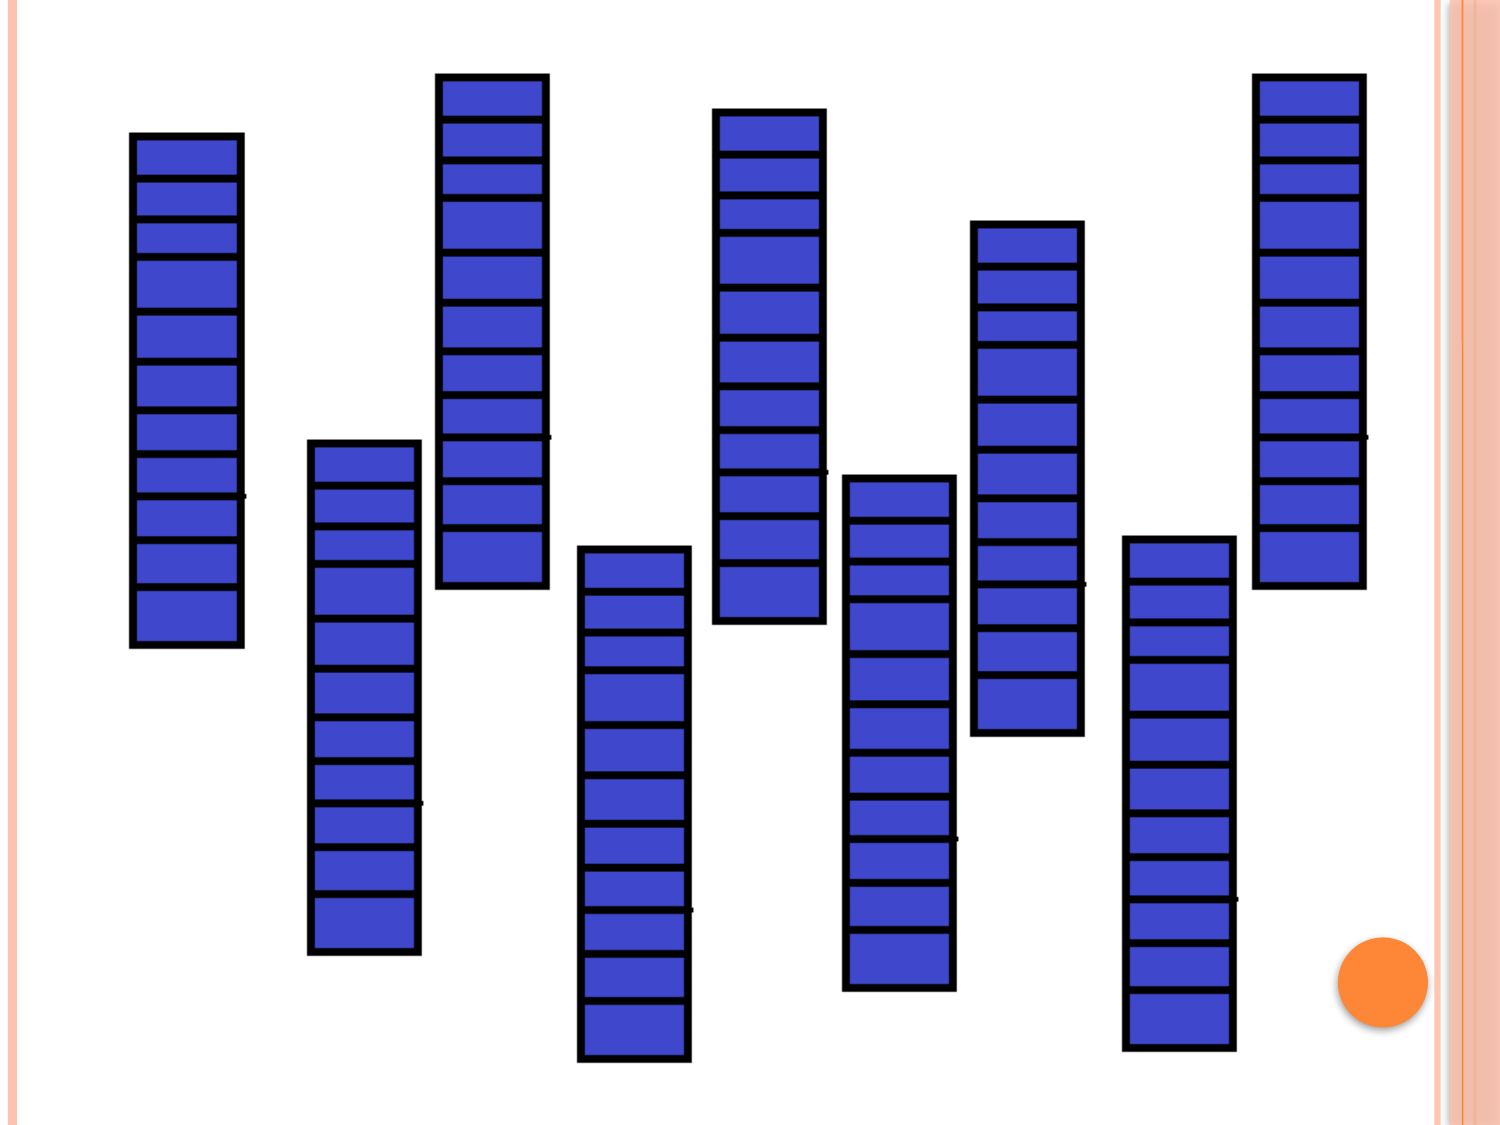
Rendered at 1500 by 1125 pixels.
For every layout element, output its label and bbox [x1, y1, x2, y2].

picture [123, 124, 253, 658]
picture [570, 538, 701, 1071]
picture [1115, 528, 1245, 1061]
picture [836, 213, 1094, 1000]
picture [300, 65, 558, 965]
picture [1246, 65, 1376, 599]
picture [705, 101, 835, 634]
